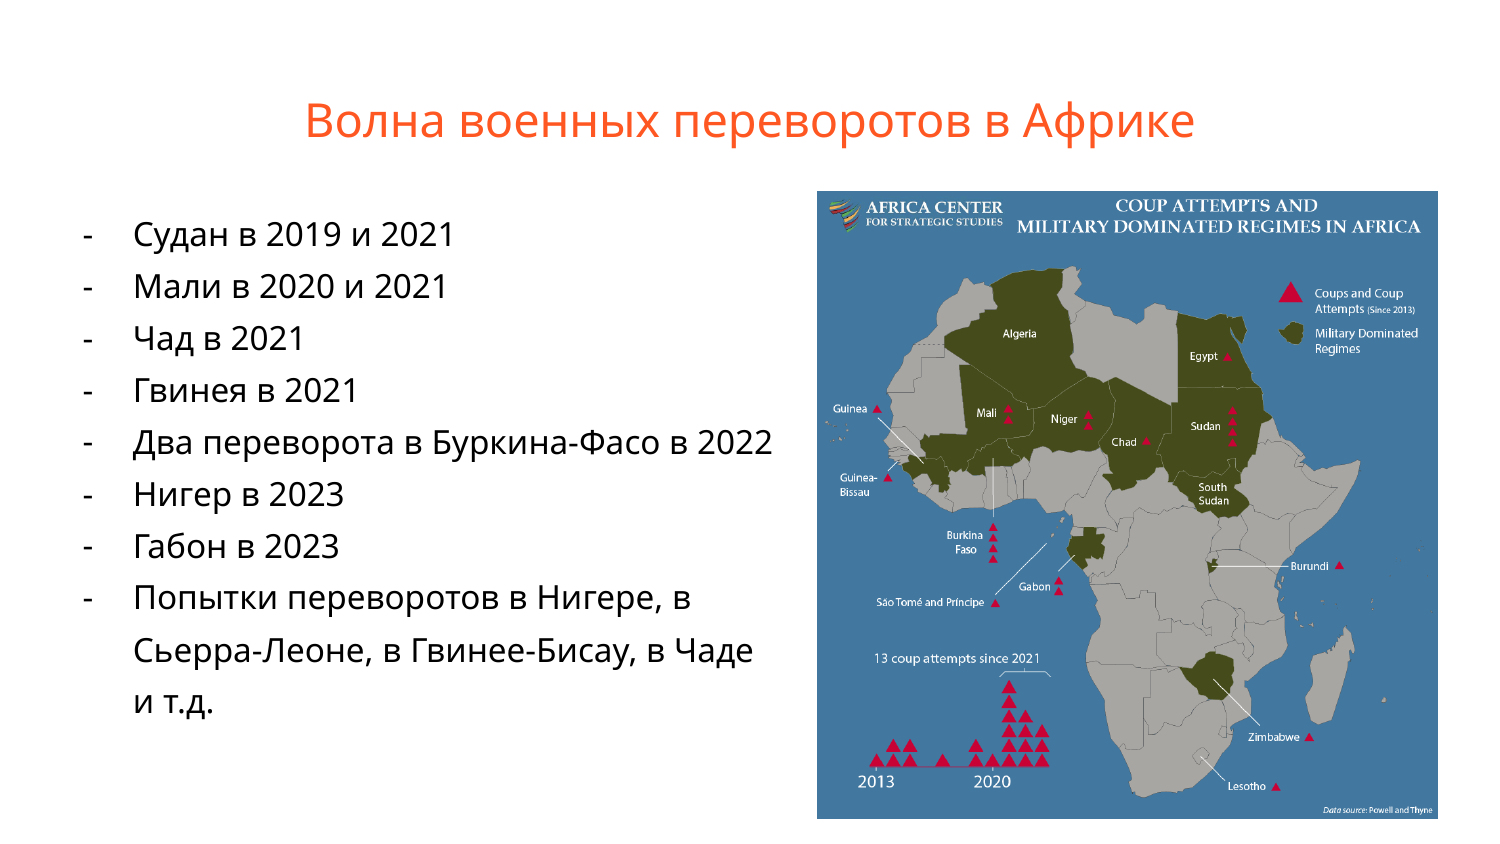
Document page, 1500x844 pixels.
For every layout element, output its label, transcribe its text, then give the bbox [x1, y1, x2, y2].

picture [817, 191, 1438, 819]
list Судан в 2019 и 2021 Мали в 2020 и 2021 Чад в 2021 Гвинея в 2021 Два переворота в Буркина-Фасо в 2022 Нигер в 2023 Габон в 2023 Попытки переворотов в Нигере, в Сьерра-Леоне, в Гвинее-Бисау, в Чаде и т.д. [51, 189, 793, 750]
title Волна военных переворотов в Африке [51, 72, 1449, 167]
